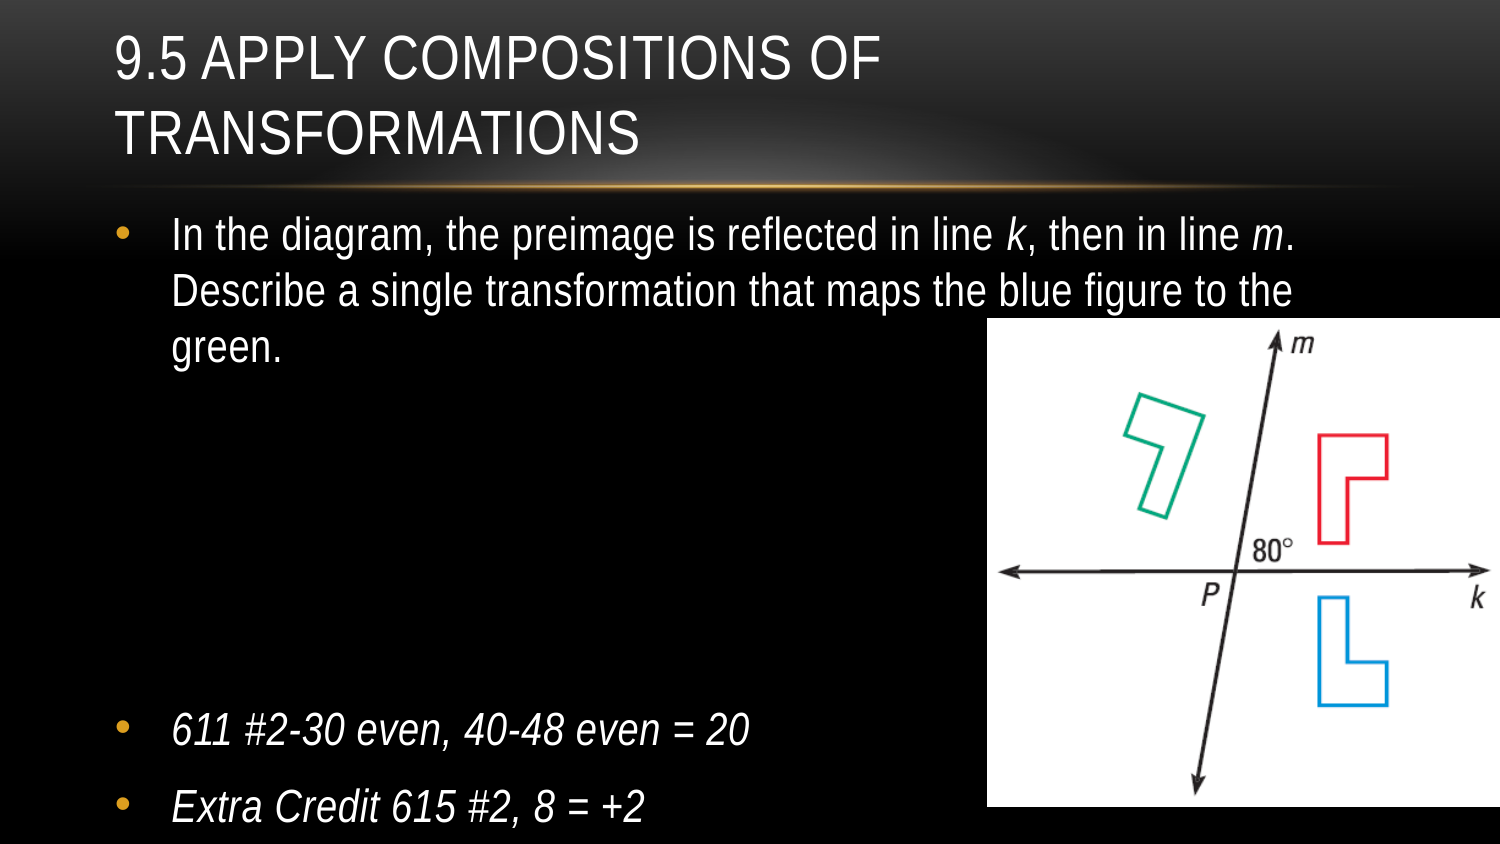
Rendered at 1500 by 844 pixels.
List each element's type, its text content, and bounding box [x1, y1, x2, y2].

title 9.5 Apply Compositions of Transformations [99, 33, 1400, 175]
list In the diagram, the preimage is reflected in line k, then in line m. Describe a single transformation that maps the blue figure to the green. 611 #2-30 even, 40-48 even = 20 Extra Credit 615 #2, 8 = +2 [99, 196, 1400, 844]
picture [987, 318, 1500, 807]
picture [0, 0, 1497, 300]
